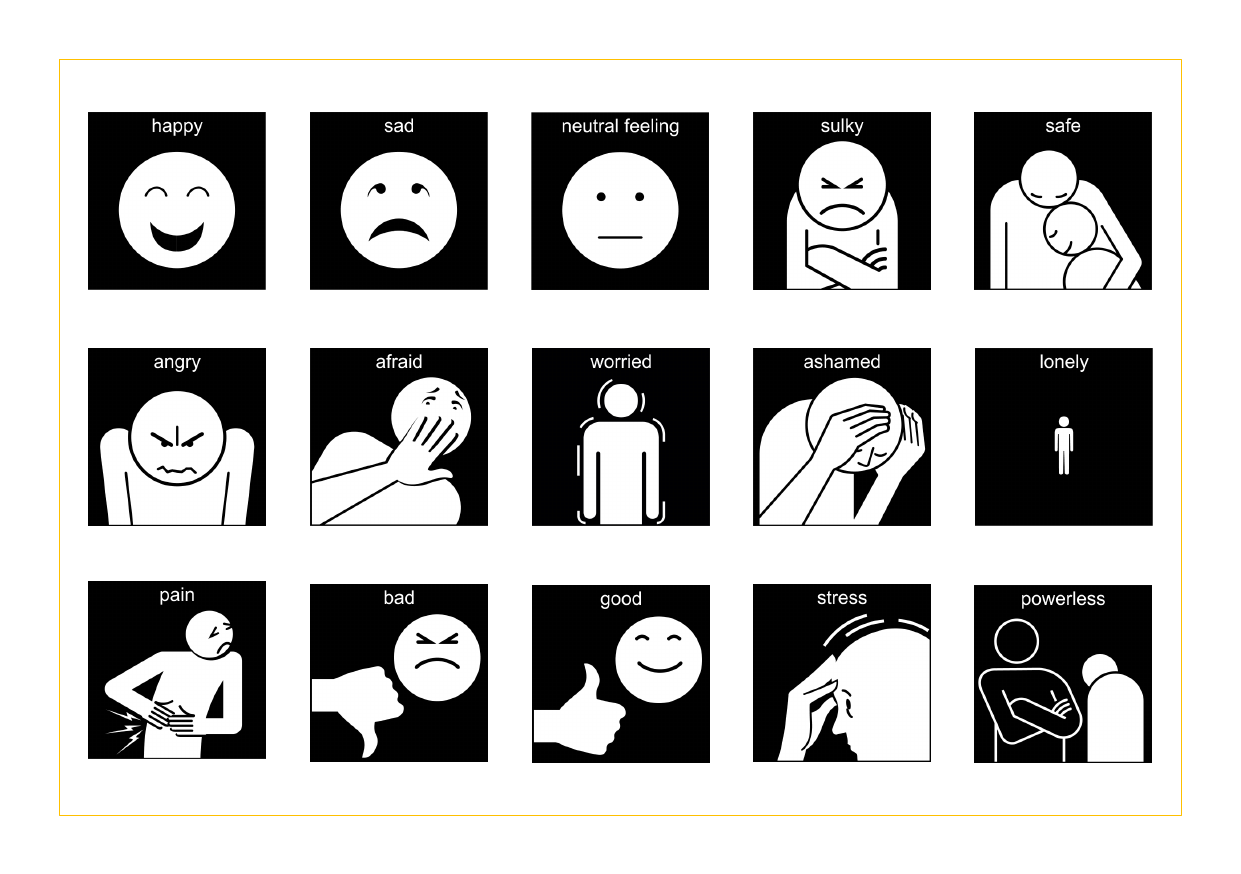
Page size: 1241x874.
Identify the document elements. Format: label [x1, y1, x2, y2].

picture [87, 347, 267, 527]
picture [309, 111, 488, 290]
picture [974, 347, 1154, 527]
text_box [58, 58, 1182, 816]
picture [531, 584, 710, 763]
picture [309, 347, 488, 527]
picture [753, 347, 932, 527]
picture [974, 111, 1153, 290]
picture [531, 347, 710, 527]
picture [87, 581, 267, 760]
picture [752, 111, 931, 290]
picture [753, 583, 932, 763]
picture [87, 111, 267, 290]
picture [973, 584, 1152, 764]
picture [531, 111, 710, 290]
picture [309, 583, 488, 763]
